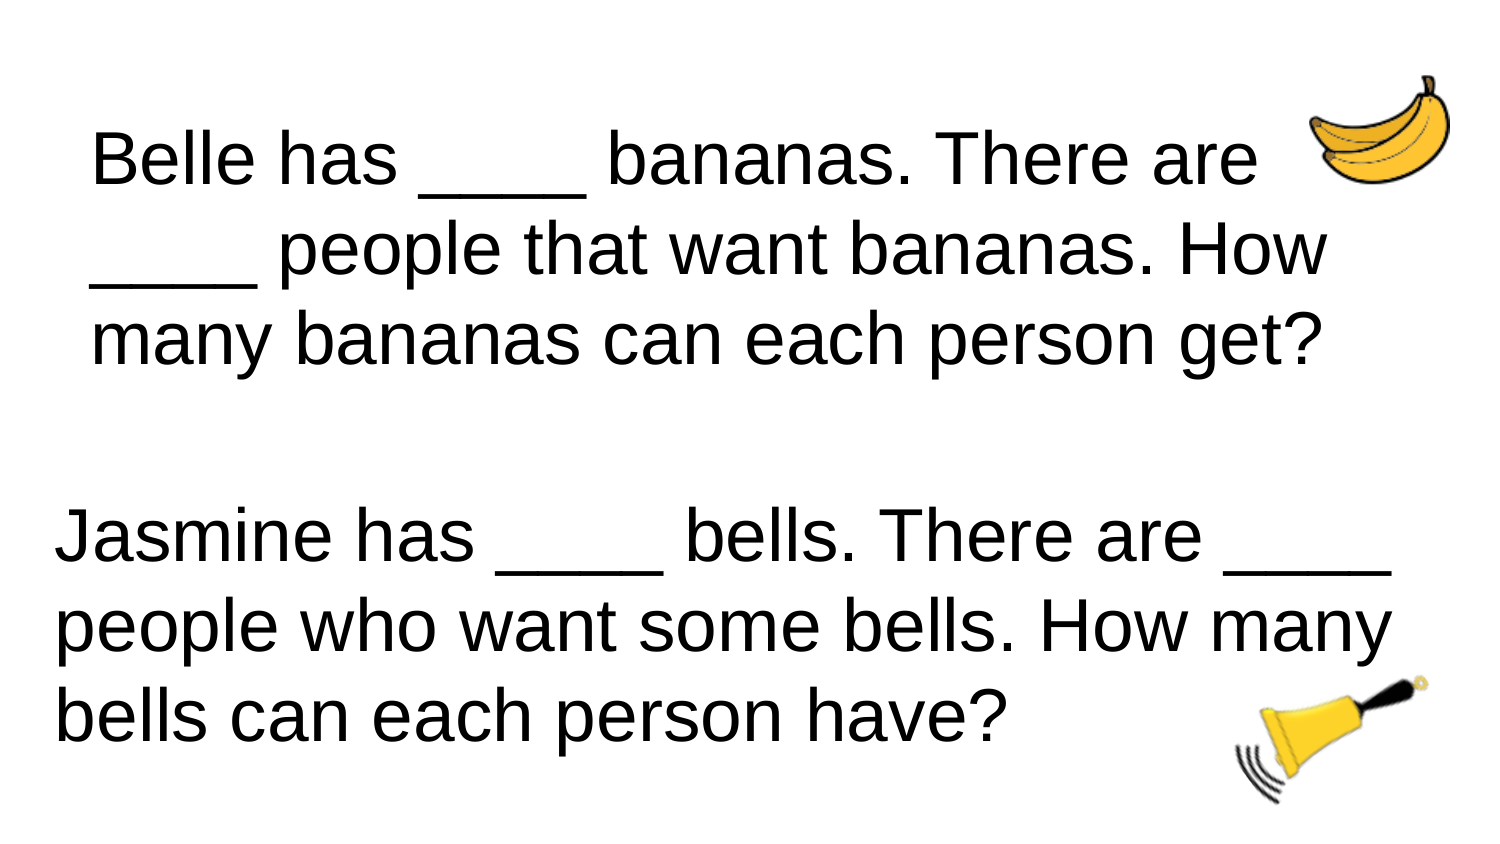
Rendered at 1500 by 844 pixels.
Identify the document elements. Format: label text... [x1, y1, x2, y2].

title Belle has ____ bananas. There are ____ people that want bananas. How many bananas can each person get? [75, 63, 1425, 395]
picture [1220, 613, 1433, 817]
picture [1309, 75, 1451, 186]
title Jasmine has ____ bells. There are ____ people who want some bells. How many bells can each person have? [39, 440, 1425, 772]
